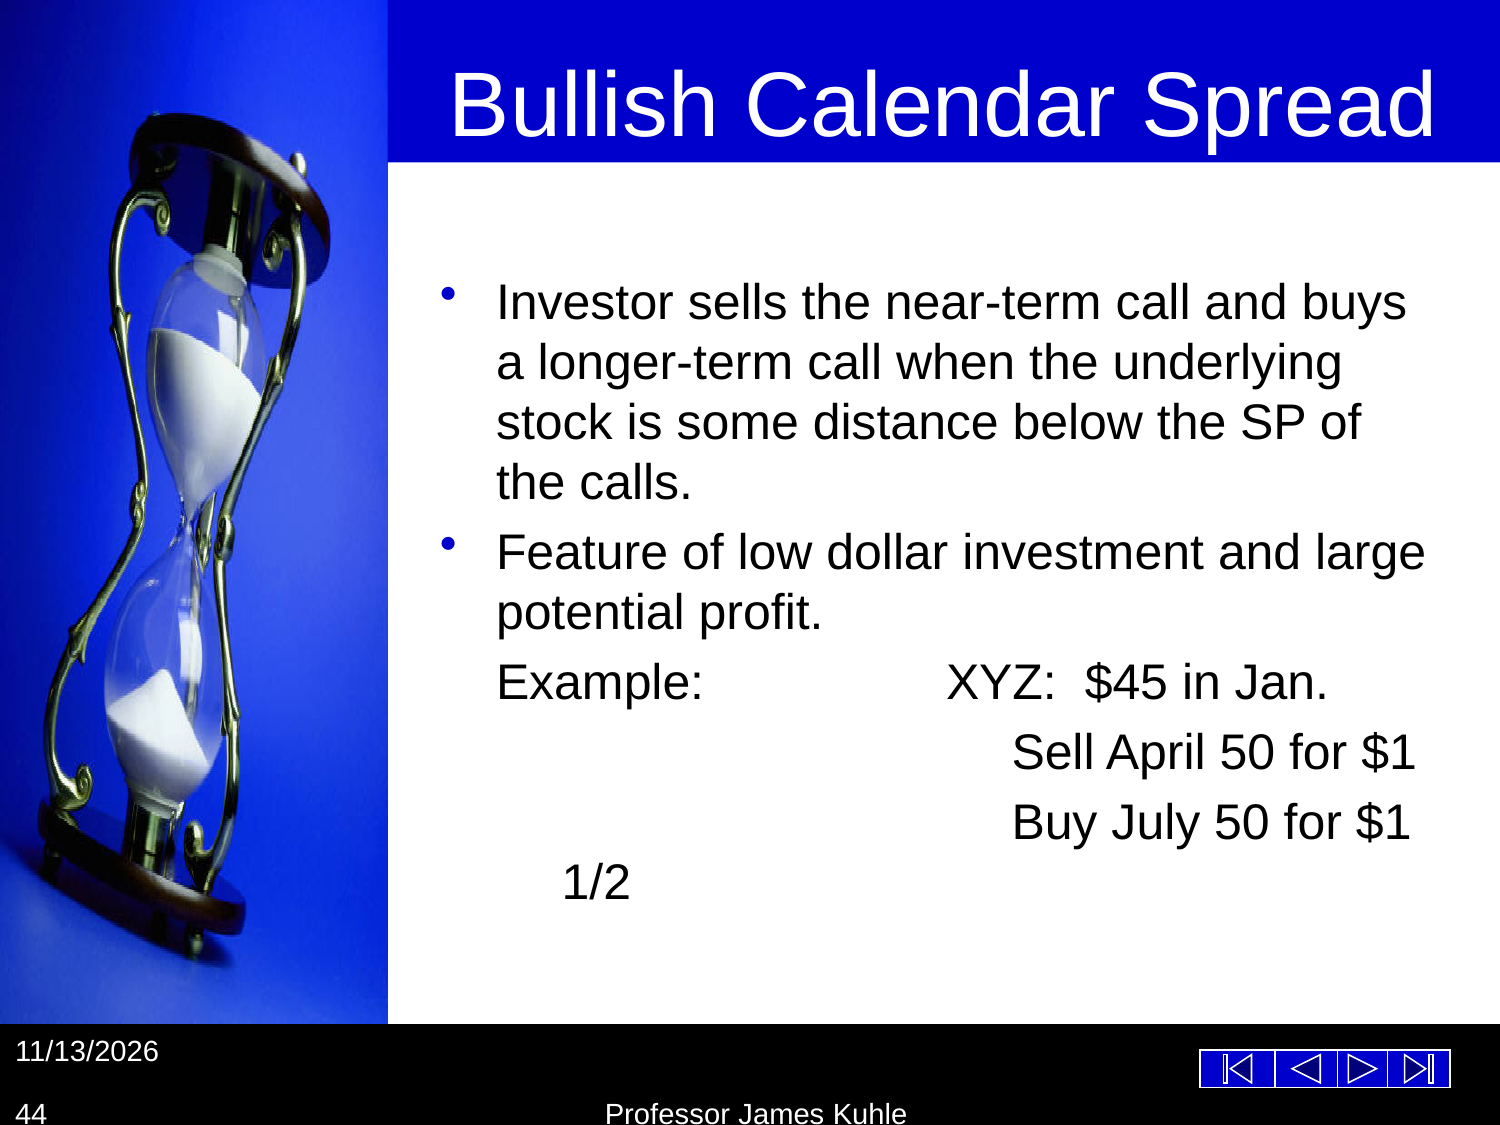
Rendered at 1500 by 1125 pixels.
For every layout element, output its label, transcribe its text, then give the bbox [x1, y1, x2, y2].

slide_number 44 [0, 1087, 351, 1125]
list Investor sells the near-term call and buys a longer-term call when the underlying stock is some distance below the SP of the calls. Feature of low dollar investment and large potential profit. Example: XYZ: $45 in Jan. Sell April 50 for $1 Buy July 50 for $1 1/2 [424, 262, 1451, 1006]
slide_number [0, 1024, 351, 1076]
picture [0, 0, 388, 1024]
footer Professor James Kuhle [362, 1087, 1151, 1125]
title Bullish Calendar Spread [387, 0, 1500, 163]
